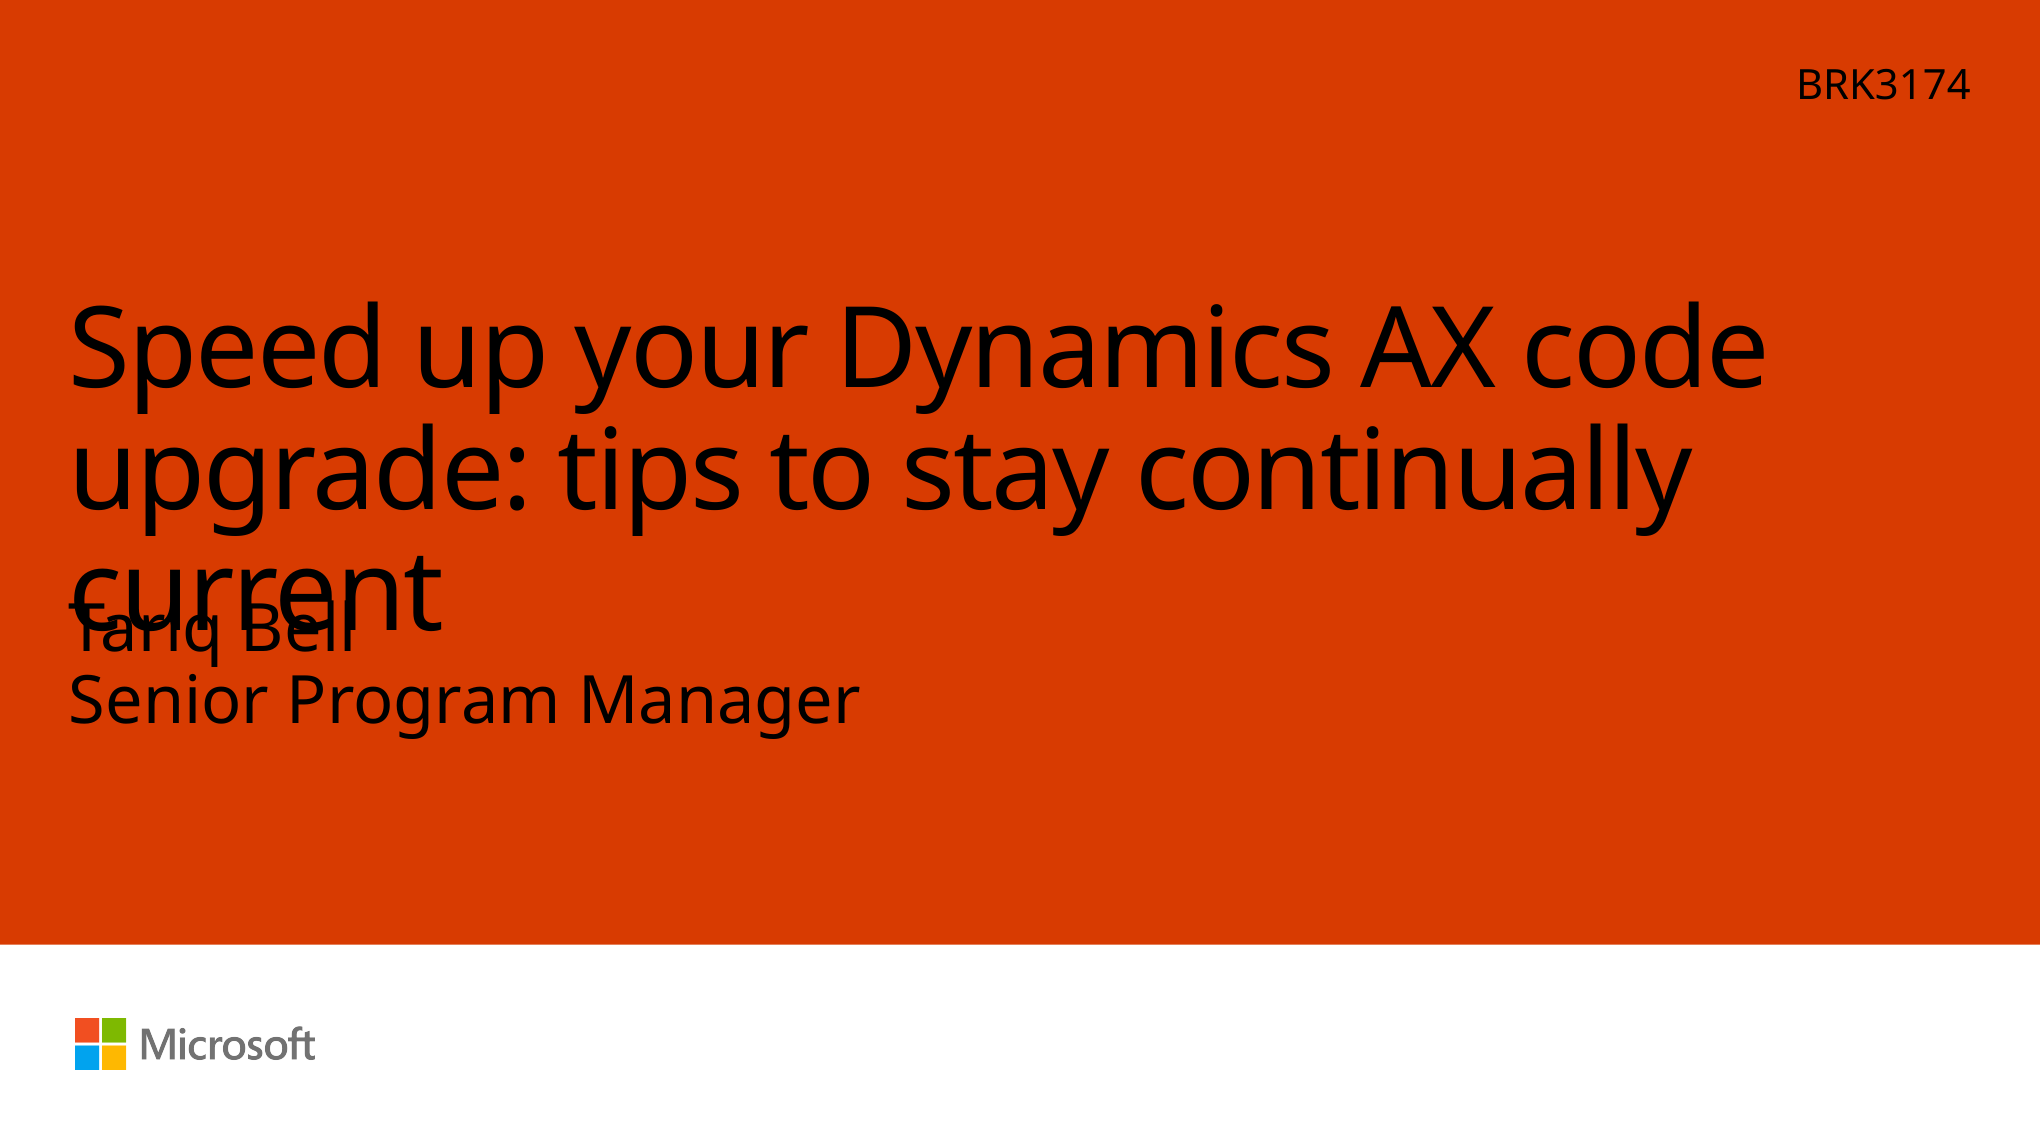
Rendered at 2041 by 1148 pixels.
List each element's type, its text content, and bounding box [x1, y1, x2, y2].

list Tariq Bell Senior Program Manager [45, 575, 1246, 876]
list BRK3174 [1695, 48, 1996, 125]
title Speed up your Dynamics AX code upgrade: tips to stay continually current [45, 275, 2013, 576]
picture [75, 1018, 315, 1070]
